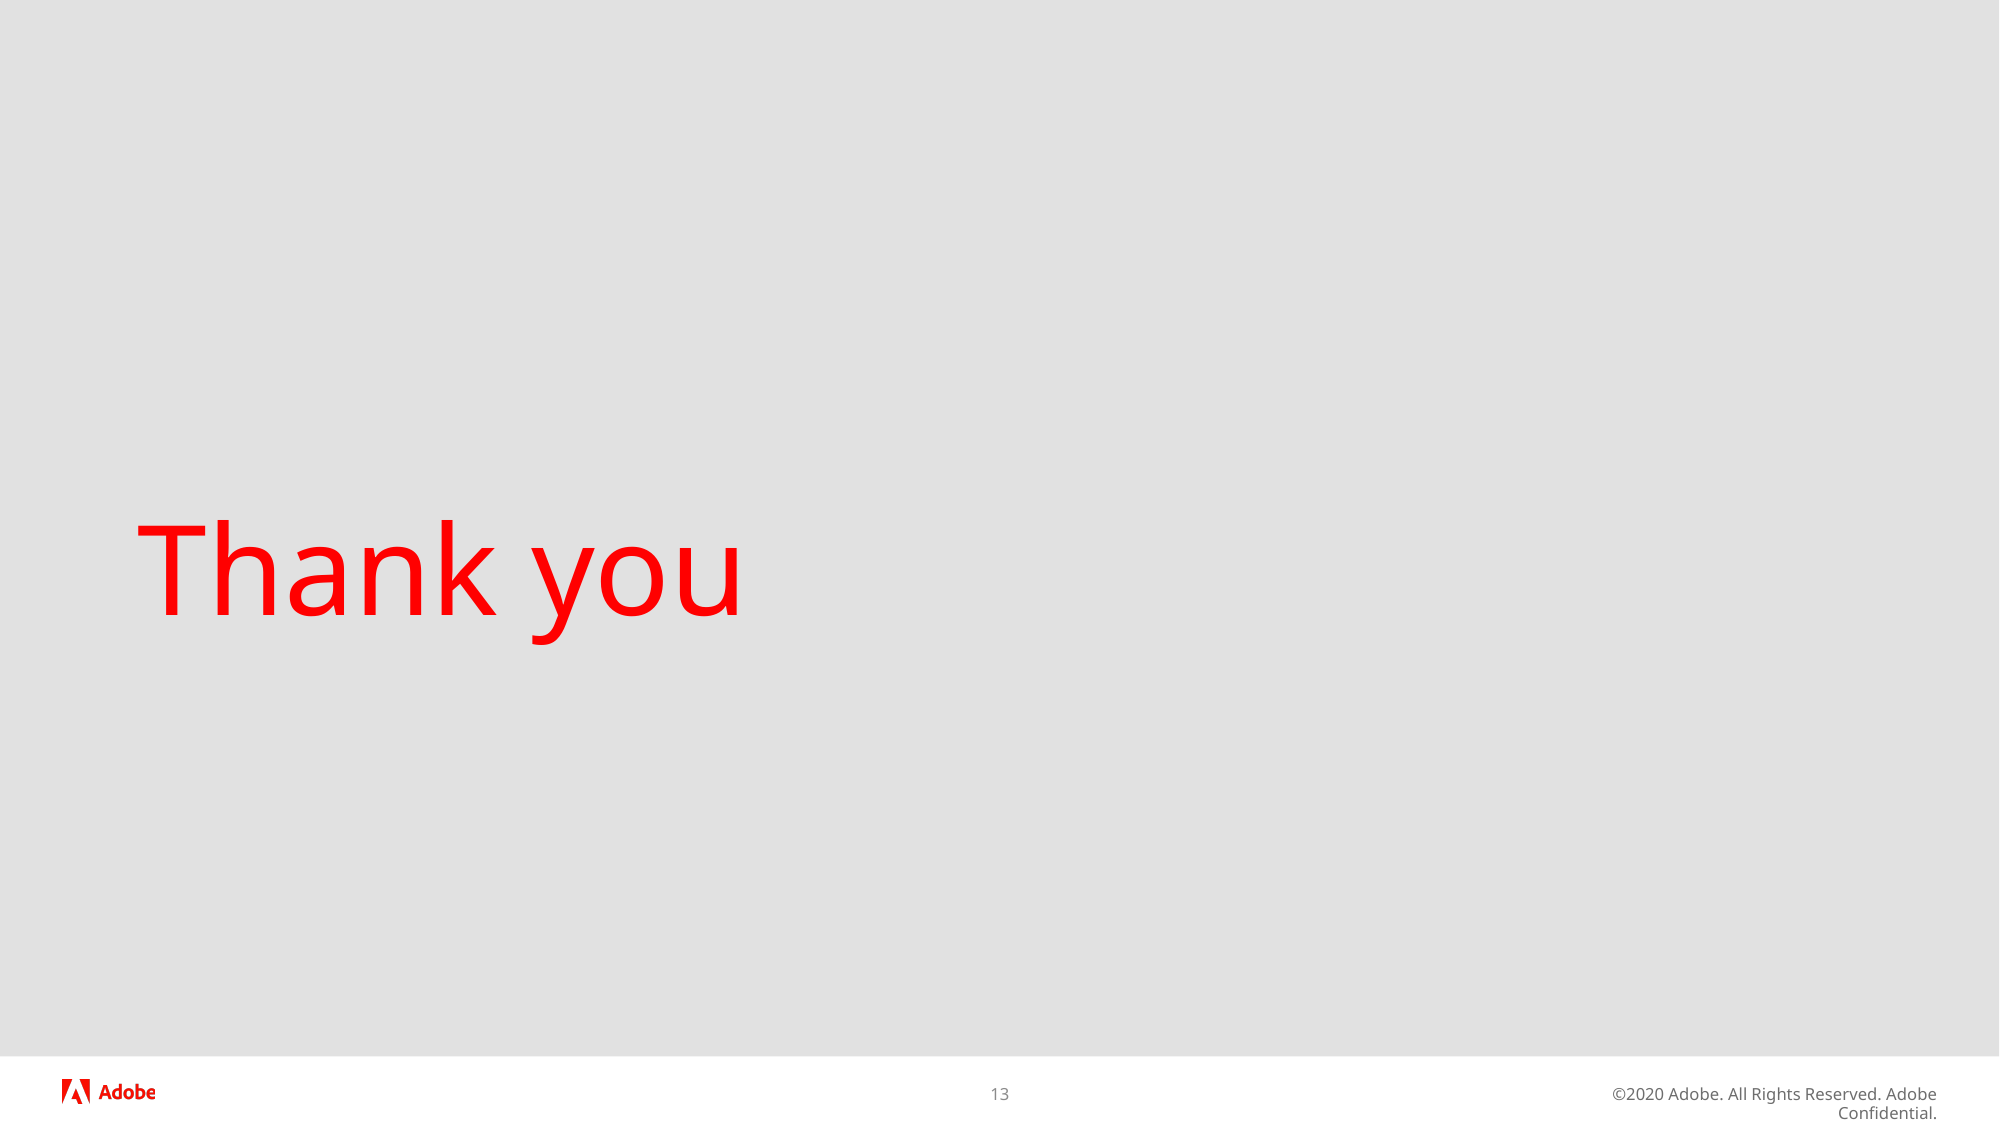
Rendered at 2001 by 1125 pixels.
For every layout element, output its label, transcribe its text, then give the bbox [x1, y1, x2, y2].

text_box [0, 0, 2000, 1057]
slide_number 13 [967, 1076, 1033, 1121]
text_box Thank you [130, 450, 1100, 680]
